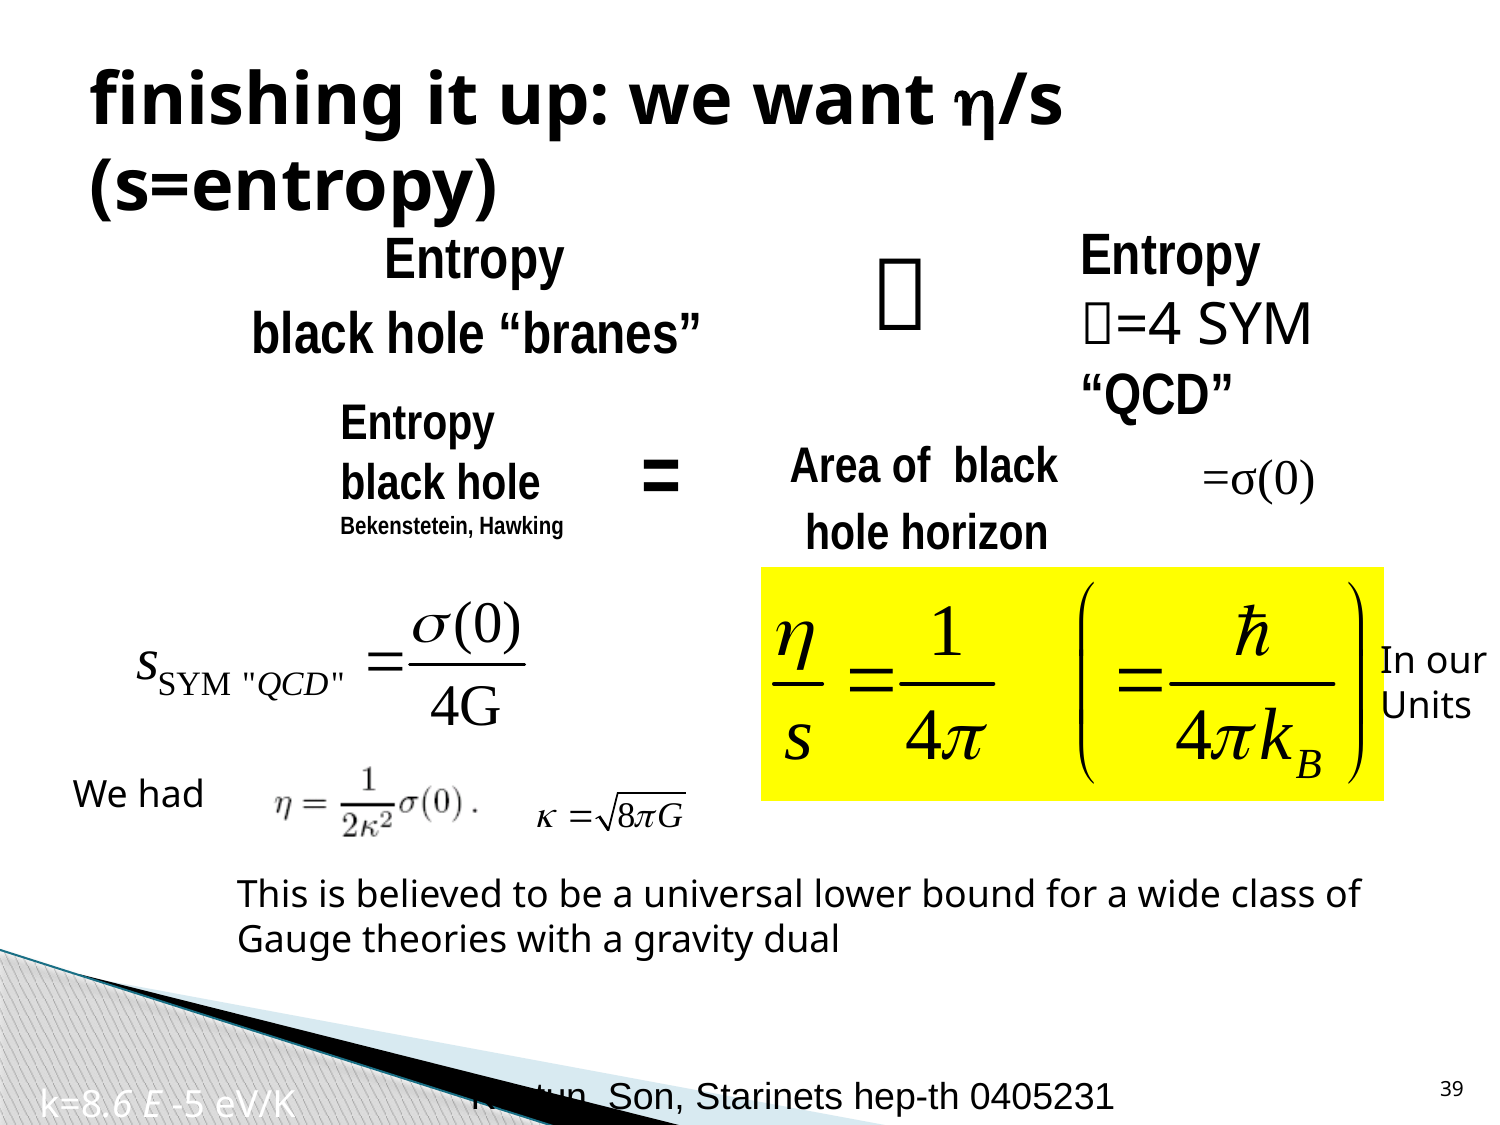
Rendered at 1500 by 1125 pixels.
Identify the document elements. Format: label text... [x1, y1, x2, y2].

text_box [125, 586, 539, 739]
text_box In our Units [1389, 629, 1500, 734]
text_box = [626, 447, 711, 528]
text_box Kovtun, Son, Starinets hep-th 0405231 [455, 1064, 1131, 1125]
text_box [761, 566, 1385, 801]
text_box k=8.6 E -5 eV/K [24, 1072, 311, 1125]
text_box Area of black hole horizon [755, 447, 1086, 567]
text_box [530, 785, 694, 840]
text_box =σ(0) [1187, 437, 1500, 513]
slide_number 39 [1418, 1051, 1479, 1112]
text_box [236, 187, 1349, 437]
title finishing it up: we want /s (s=entropy) [75, 45, 1425, 233]
picture [230, 759, 513, 857]
text_box We had [57, 762, 220, 823]
text_box Entropy black hole Bekenstetein, Hawking [325, 447, 580, 547]
text_box This is believed to be a universal lower bound for a wide class of Gauge theories with a gravity dual [222, 862, 1378, 968]
